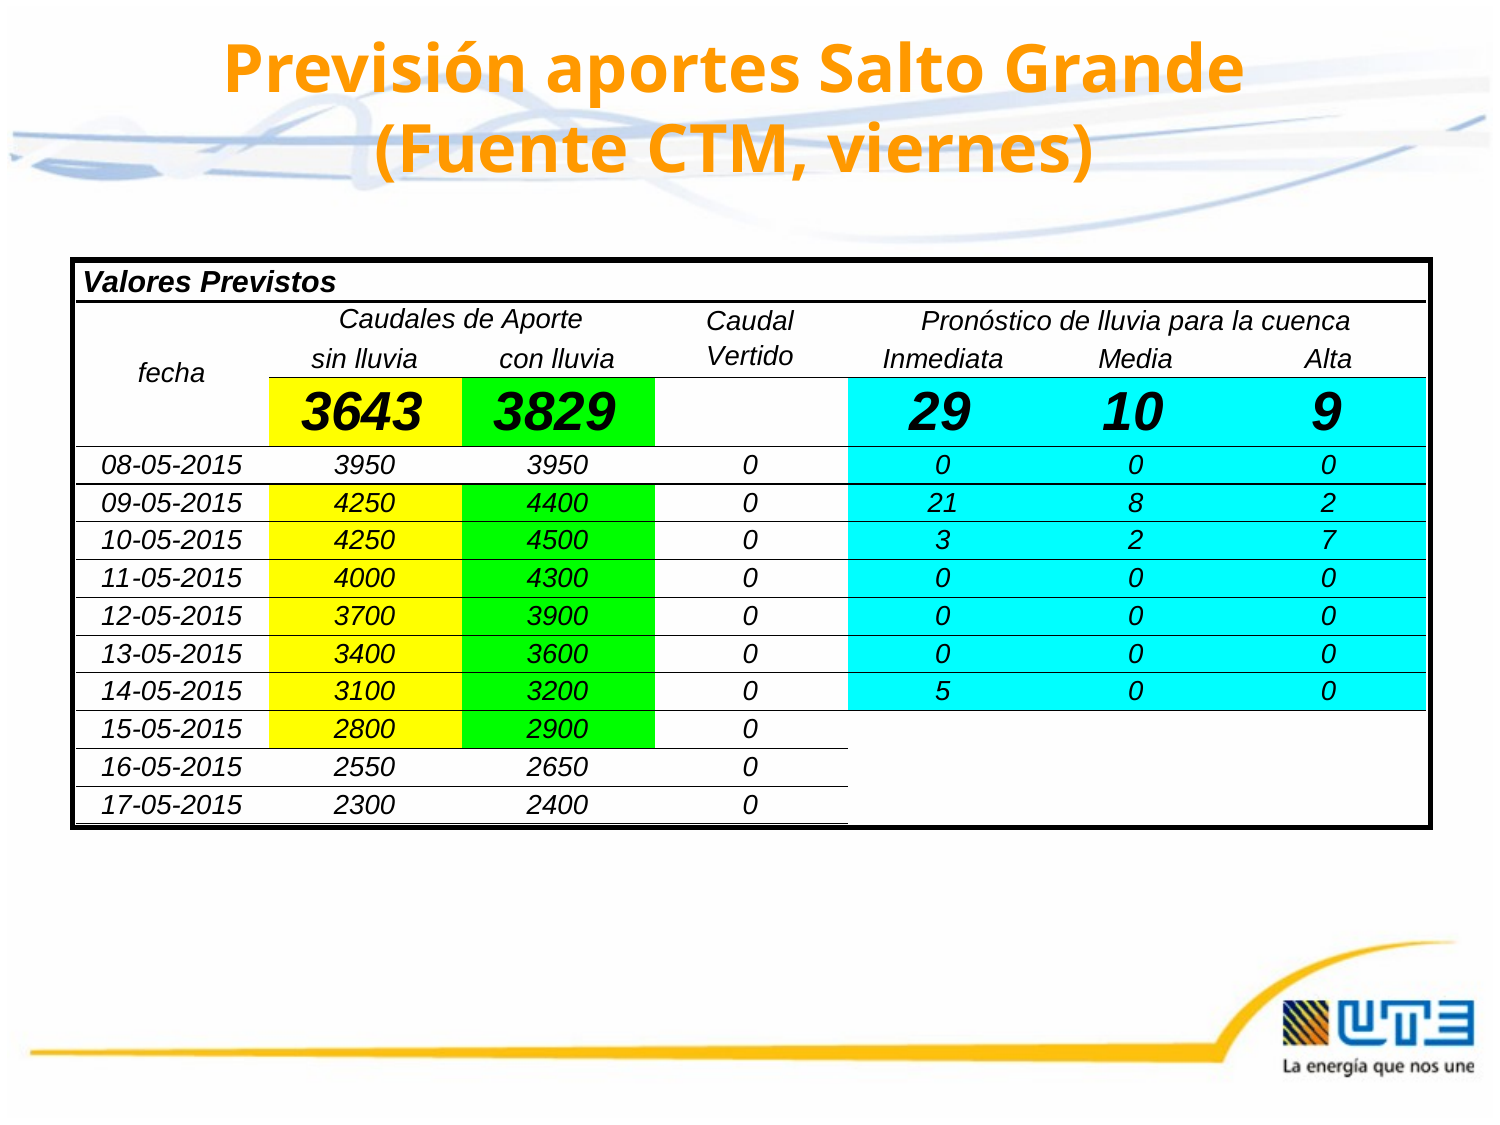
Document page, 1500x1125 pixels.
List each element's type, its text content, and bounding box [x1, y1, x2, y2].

picture [7, 6, 1493, 1118]
title Previsión aportes Salto Grande (Fuente CTM, viernes) [97, 37, 1373, 176]
